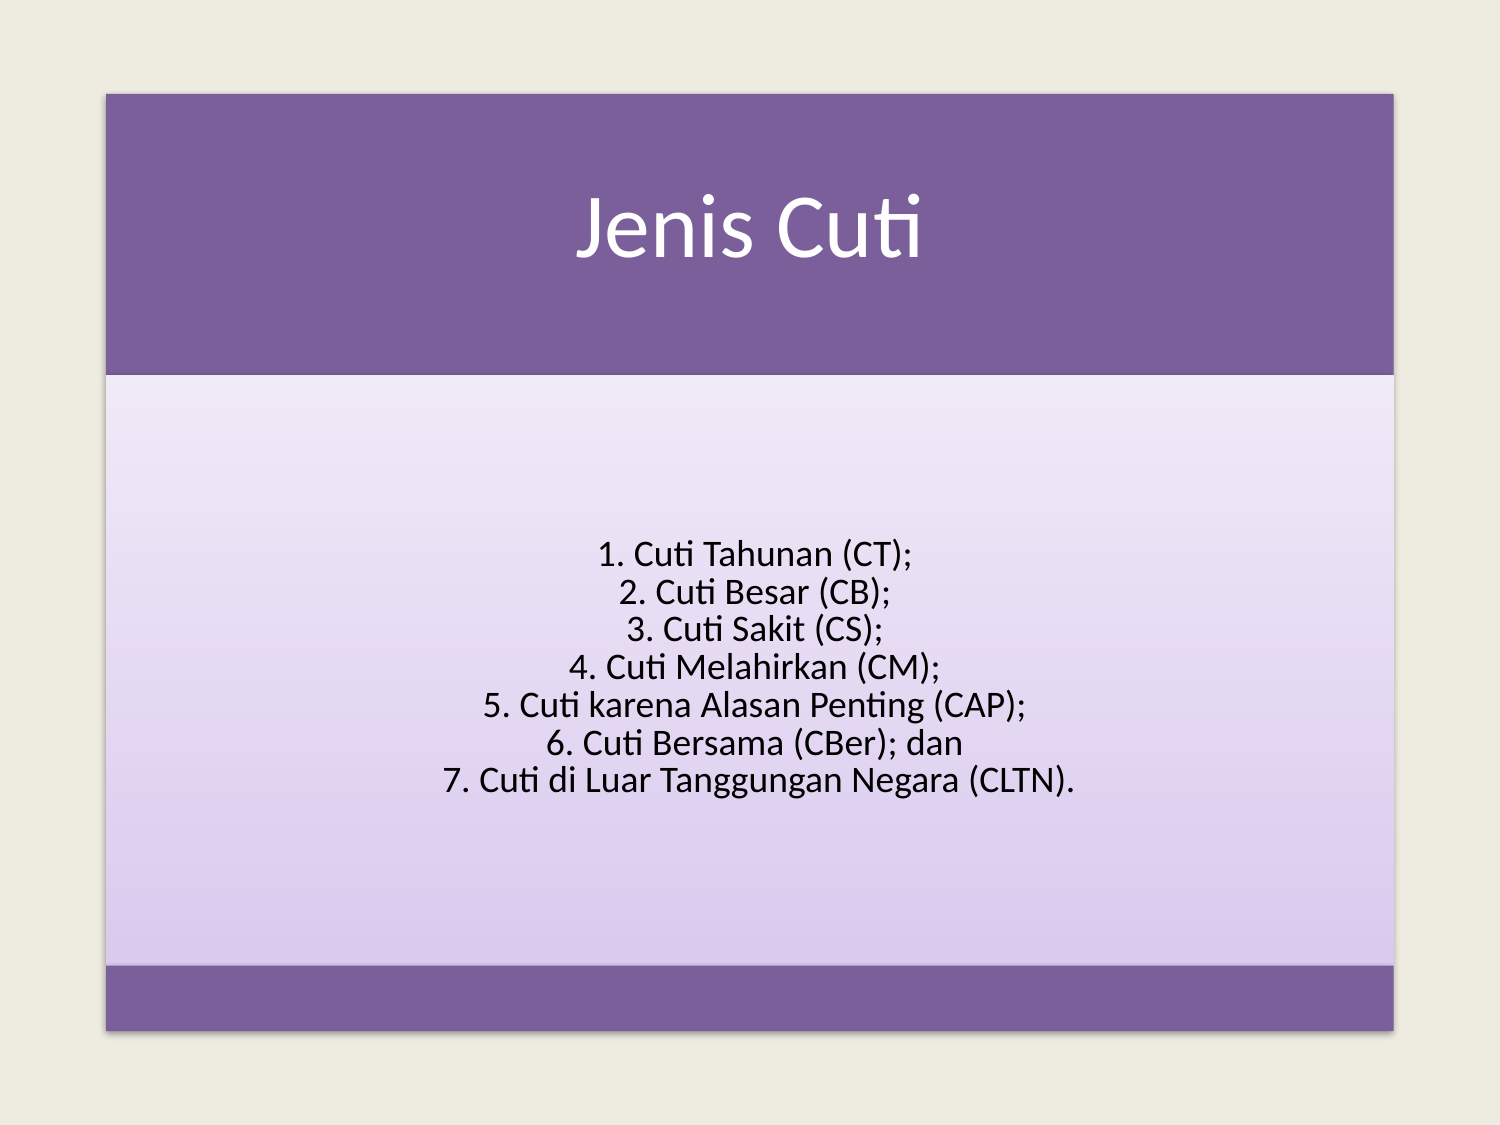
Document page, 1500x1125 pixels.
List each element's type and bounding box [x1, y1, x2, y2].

text_box [105, 93, 1394, 1032]
